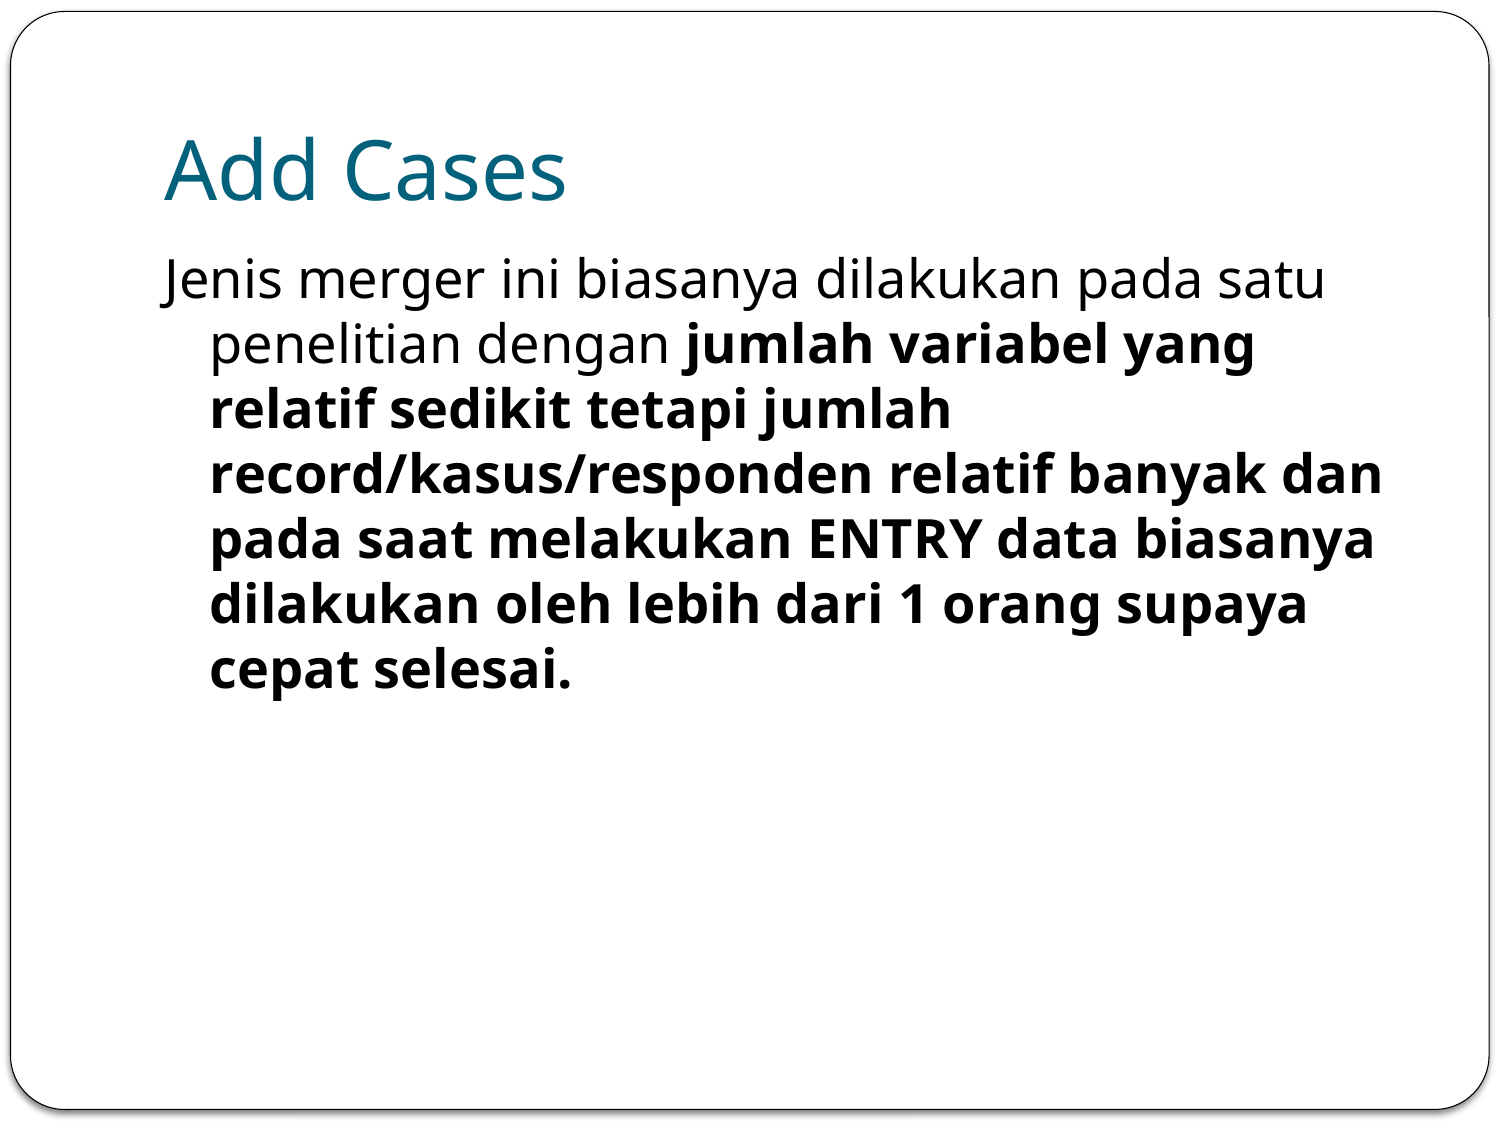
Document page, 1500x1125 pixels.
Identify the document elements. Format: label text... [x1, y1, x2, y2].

list Jenis merger ini biasanya dilakukan pada satu penelitian dengan jumlah variabel yang relatif sedikit tetapi jumlah record/kasus/responden relatif banyak dan pada saat melakukan ENTRY data biasanya dilakukan oleh lebih dari 1 orang supaya cepat selesai. [150, 237, 1425, 988]
title Add Cases [150, 45, 1425, 233]
